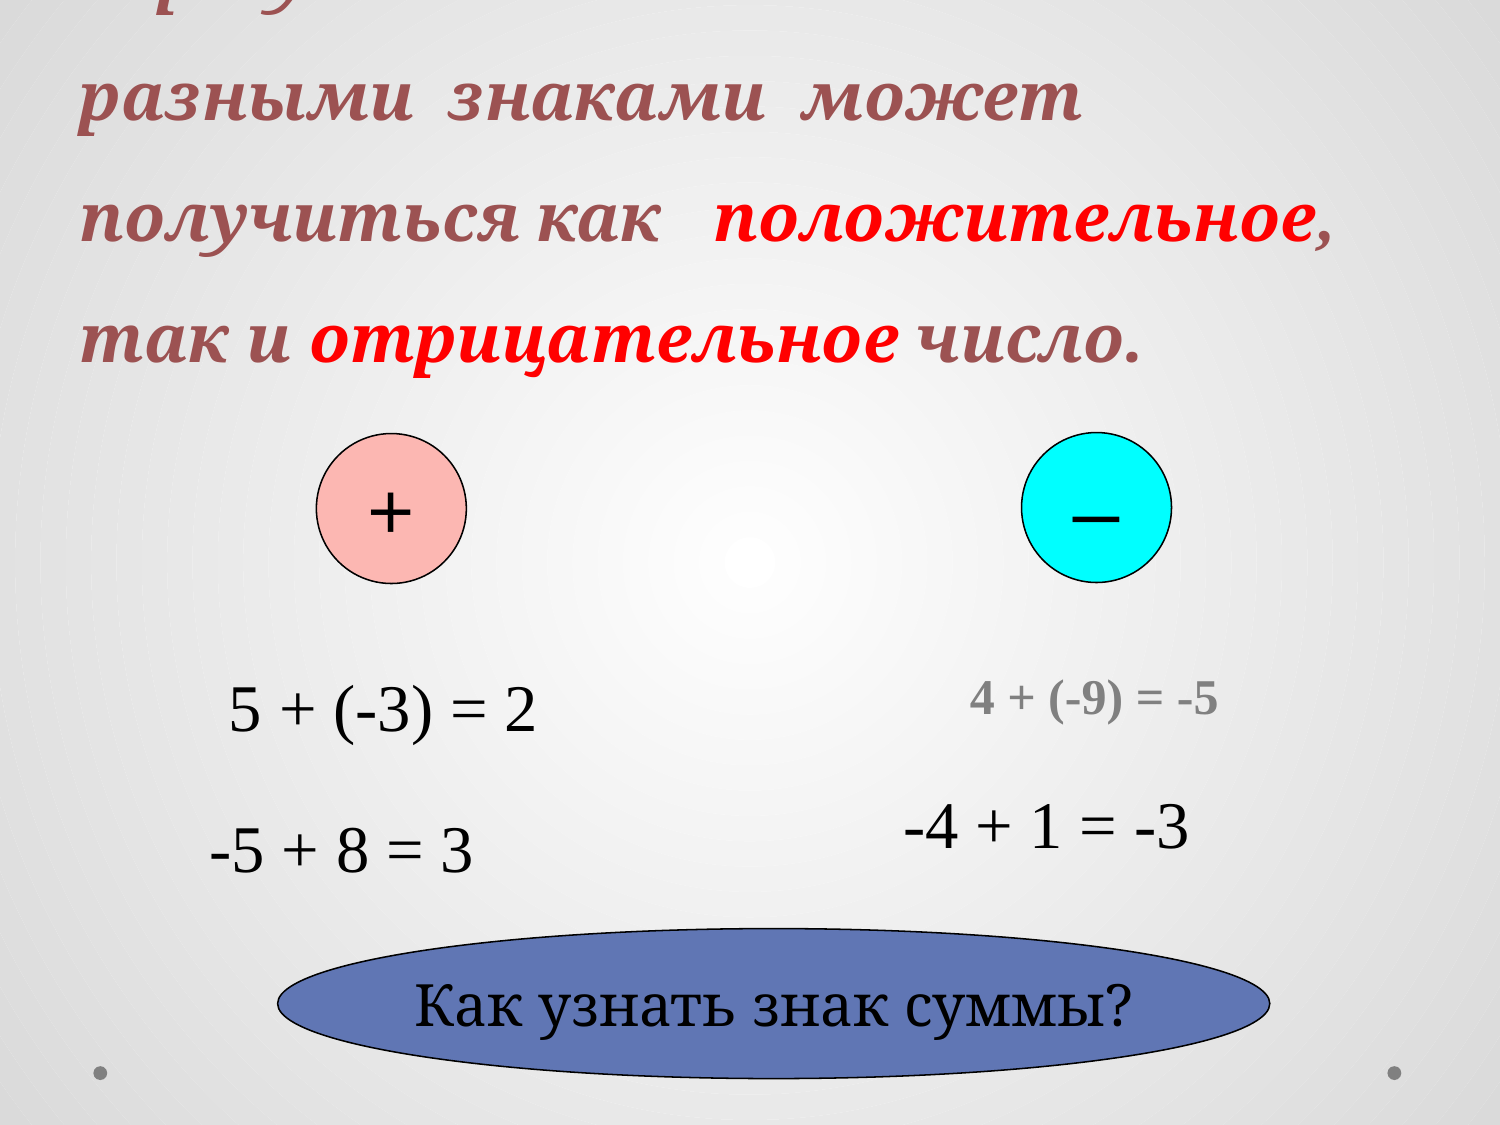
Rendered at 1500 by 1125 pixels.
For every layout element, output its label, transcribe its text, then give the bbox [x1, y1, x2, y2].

text_box 5 + (-3) = 2 [64, 657, 703, 764]
text_box Как узнать знак суммы? [277, 928, 1270, 1079]
text_box -4 + 1 = -3 [714, 774, 1380, 882]
text_box -5 + 8 = 3 [41, 798, 644, 905]
text_box – [1021, 432, 1172, 583]
title В результате сложения чисел с разными знаками может получиться как положительное, так и отрицательное число. [64, 42, 1465, 384]
text_box + [316, 433, 467, 584]
list 4 + (-9) = -5 [773, 657, 1416, 764]
